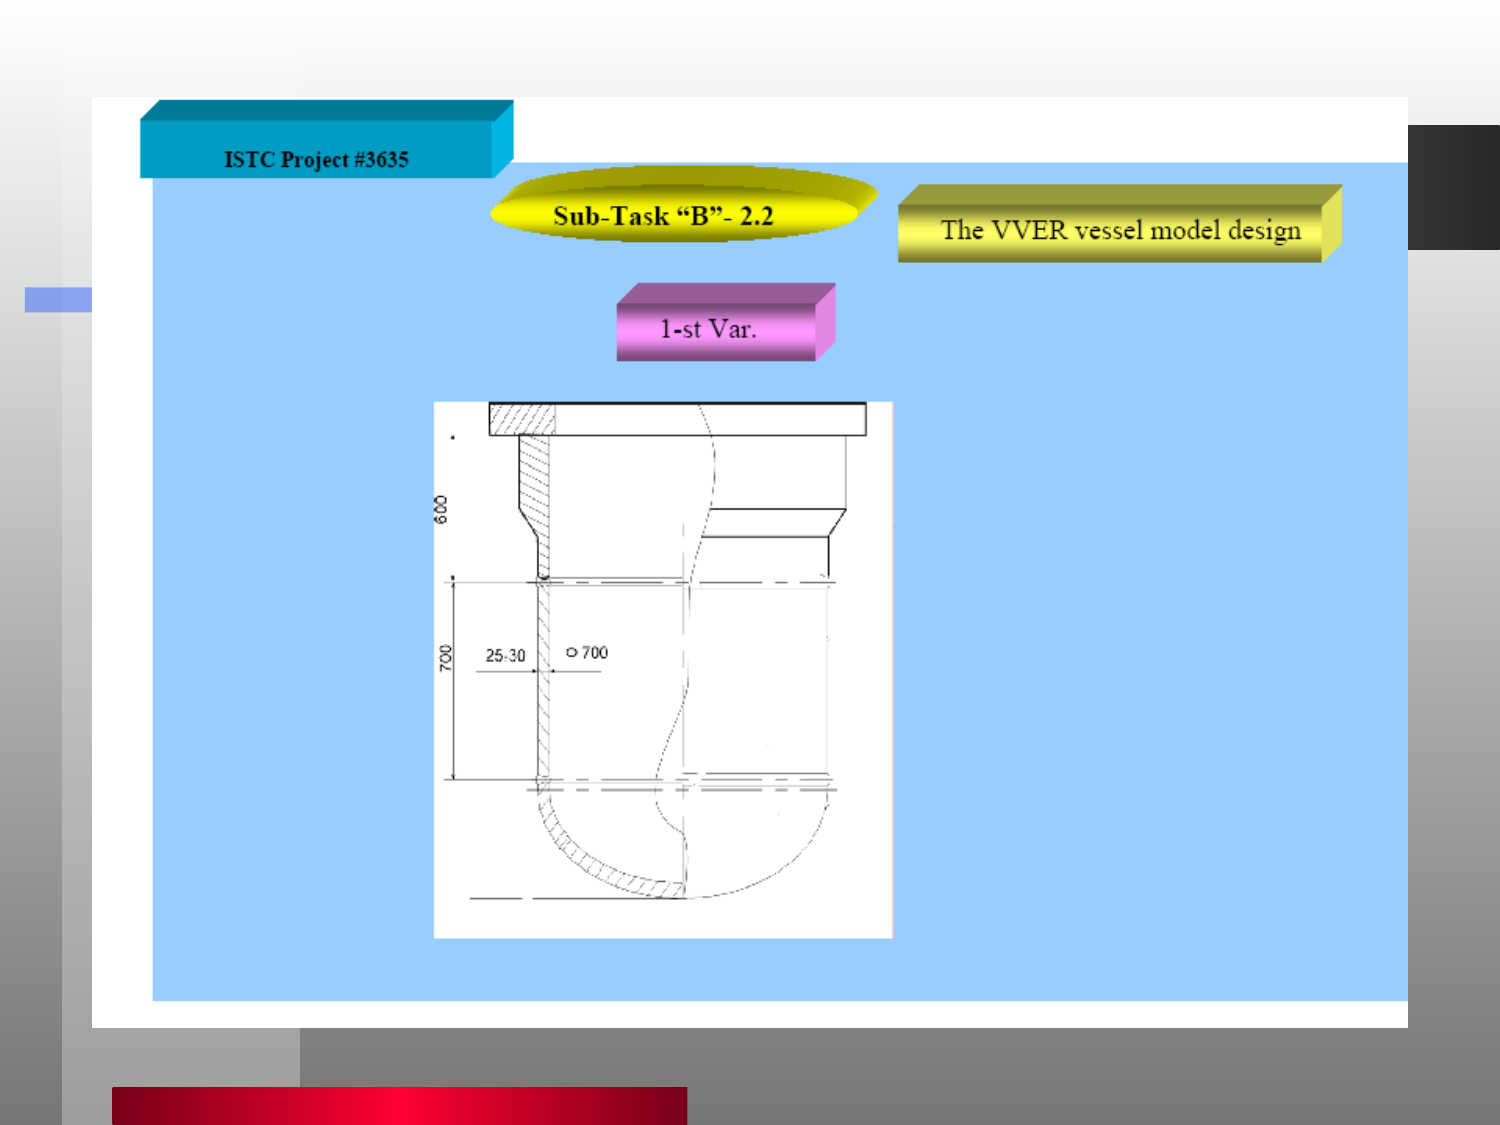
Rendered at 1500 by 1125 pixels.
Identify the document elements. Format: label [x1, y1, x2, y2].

picture [91, 97, 1408, 1028]
